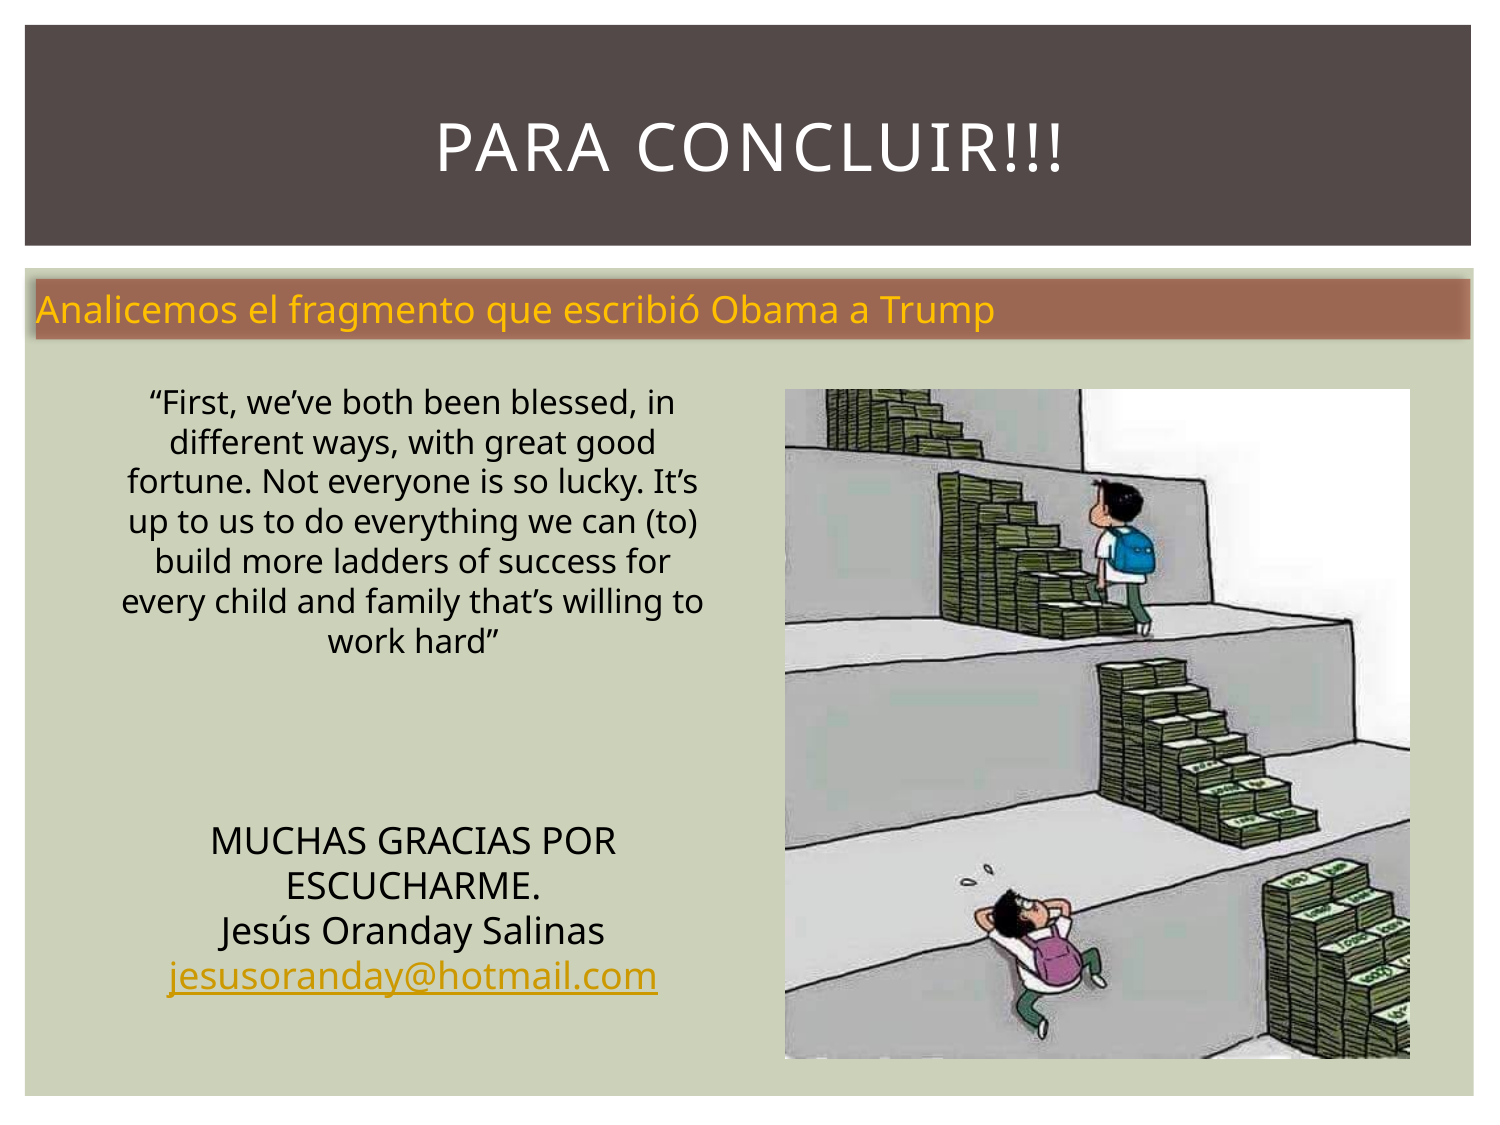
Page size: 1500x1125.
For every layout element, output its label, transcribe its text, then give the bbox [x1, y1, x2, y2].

picture [17, 265, 1495, 1111]
title Para concluir!!! [62, 58, 1438, 232]
